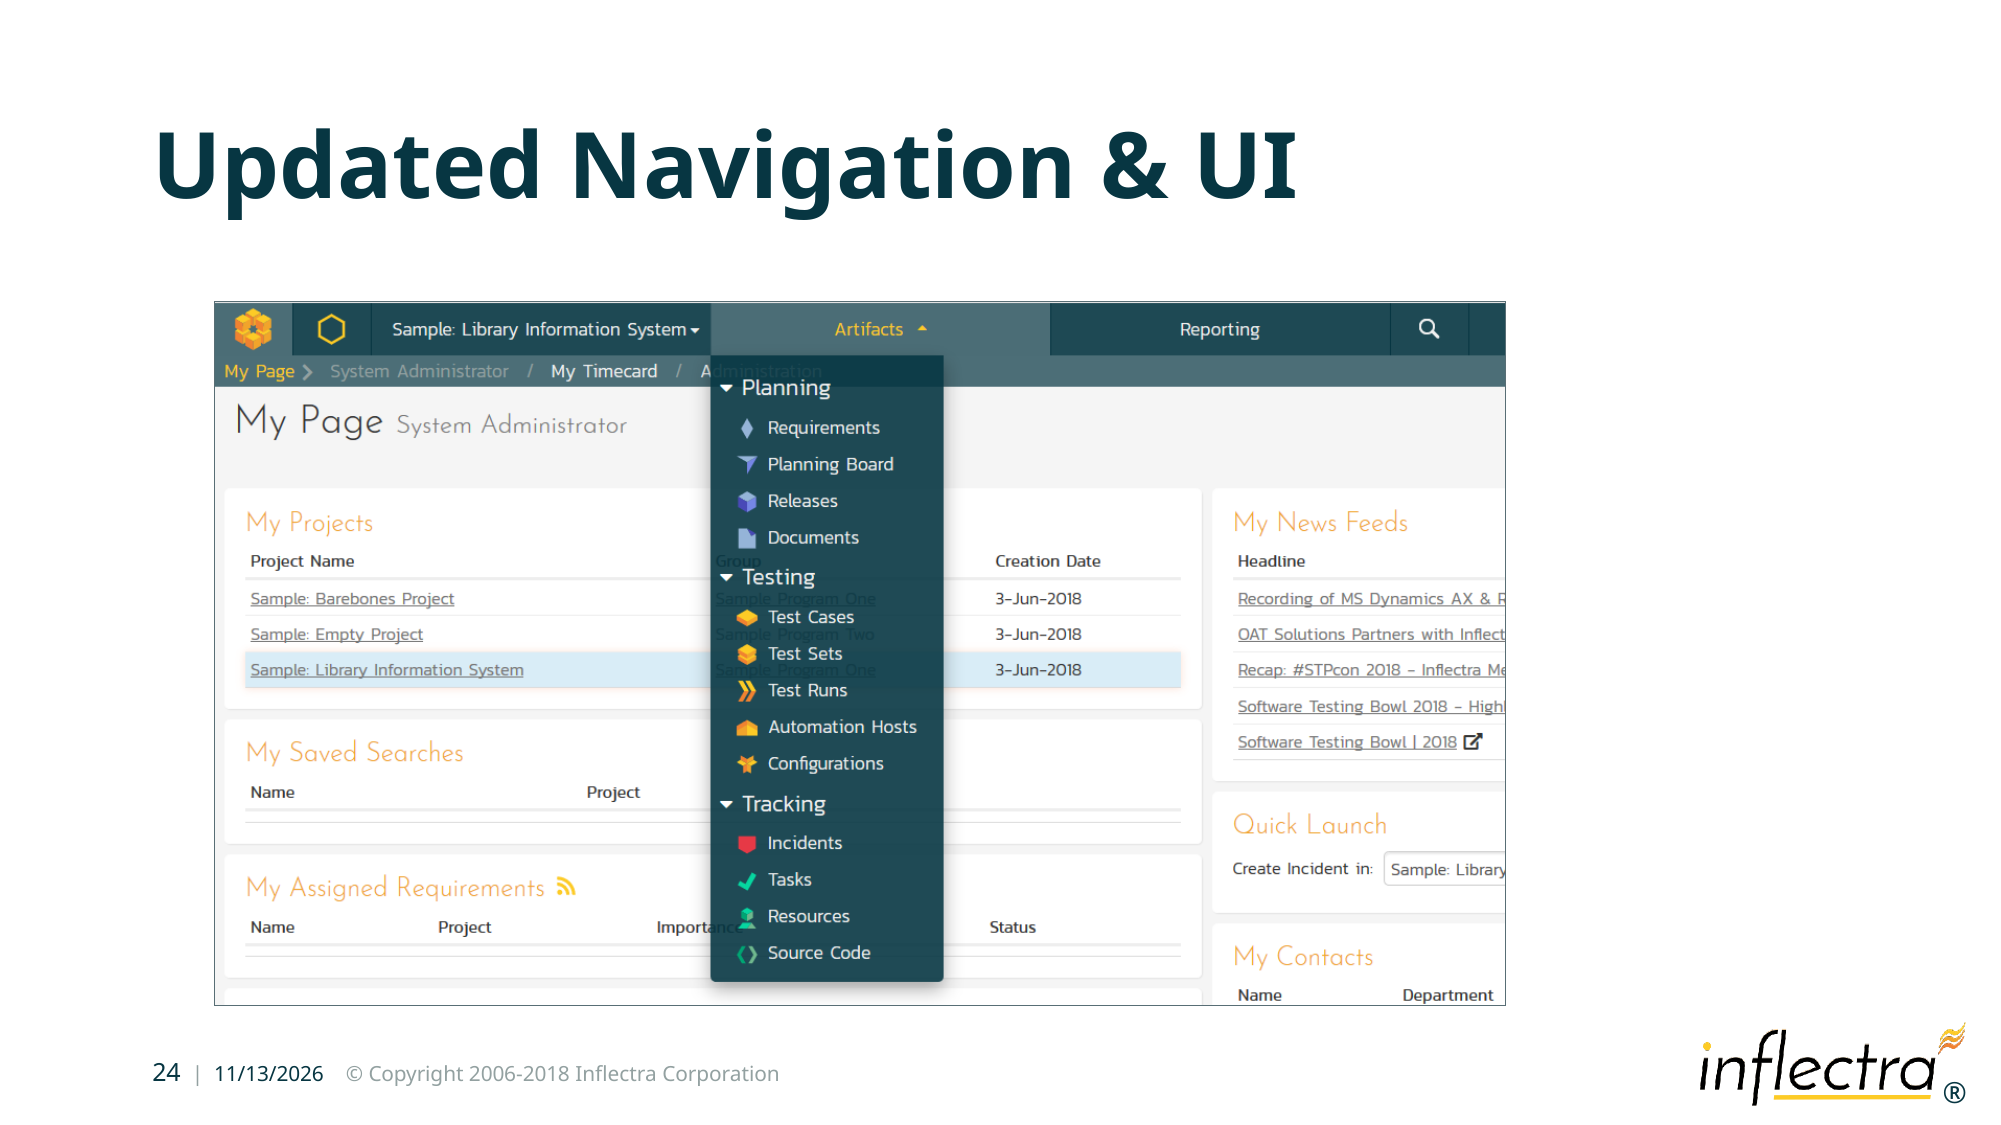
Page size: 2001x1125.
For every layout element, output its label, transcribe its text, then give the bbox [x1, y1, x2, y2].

picture [1692, 1016, 1971, 1112]
title Updated Navigation & UI [137, 59, 1863, 278]
picture [213, 301, 1506, 1006]
